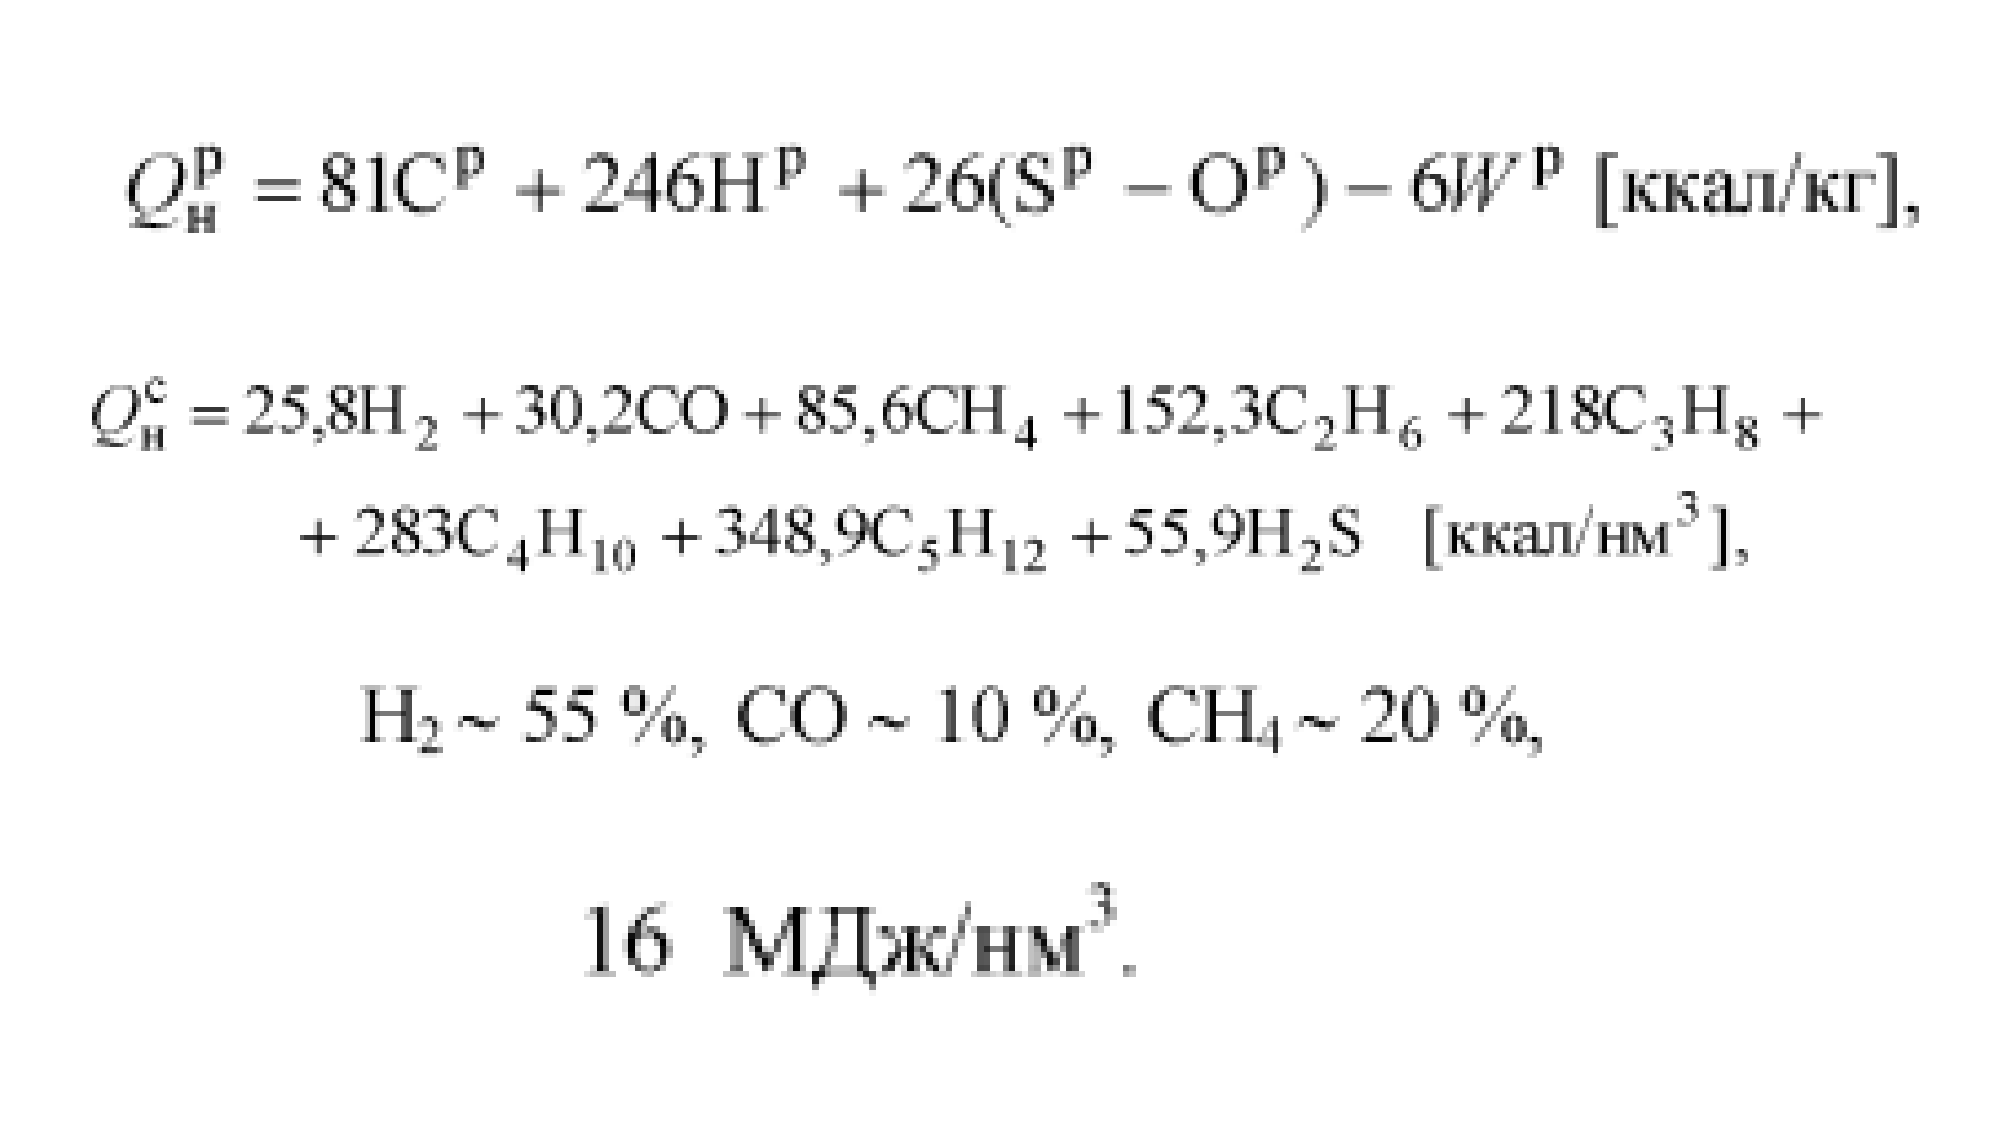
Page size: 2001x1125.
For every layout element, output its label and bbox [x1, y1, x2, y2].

picture [0, 337, 1903, 611]
picture [329, 644, 1574, 779]
picture [33, 88, 2000, 304]
picture [540, 876, 1149, 1016]
